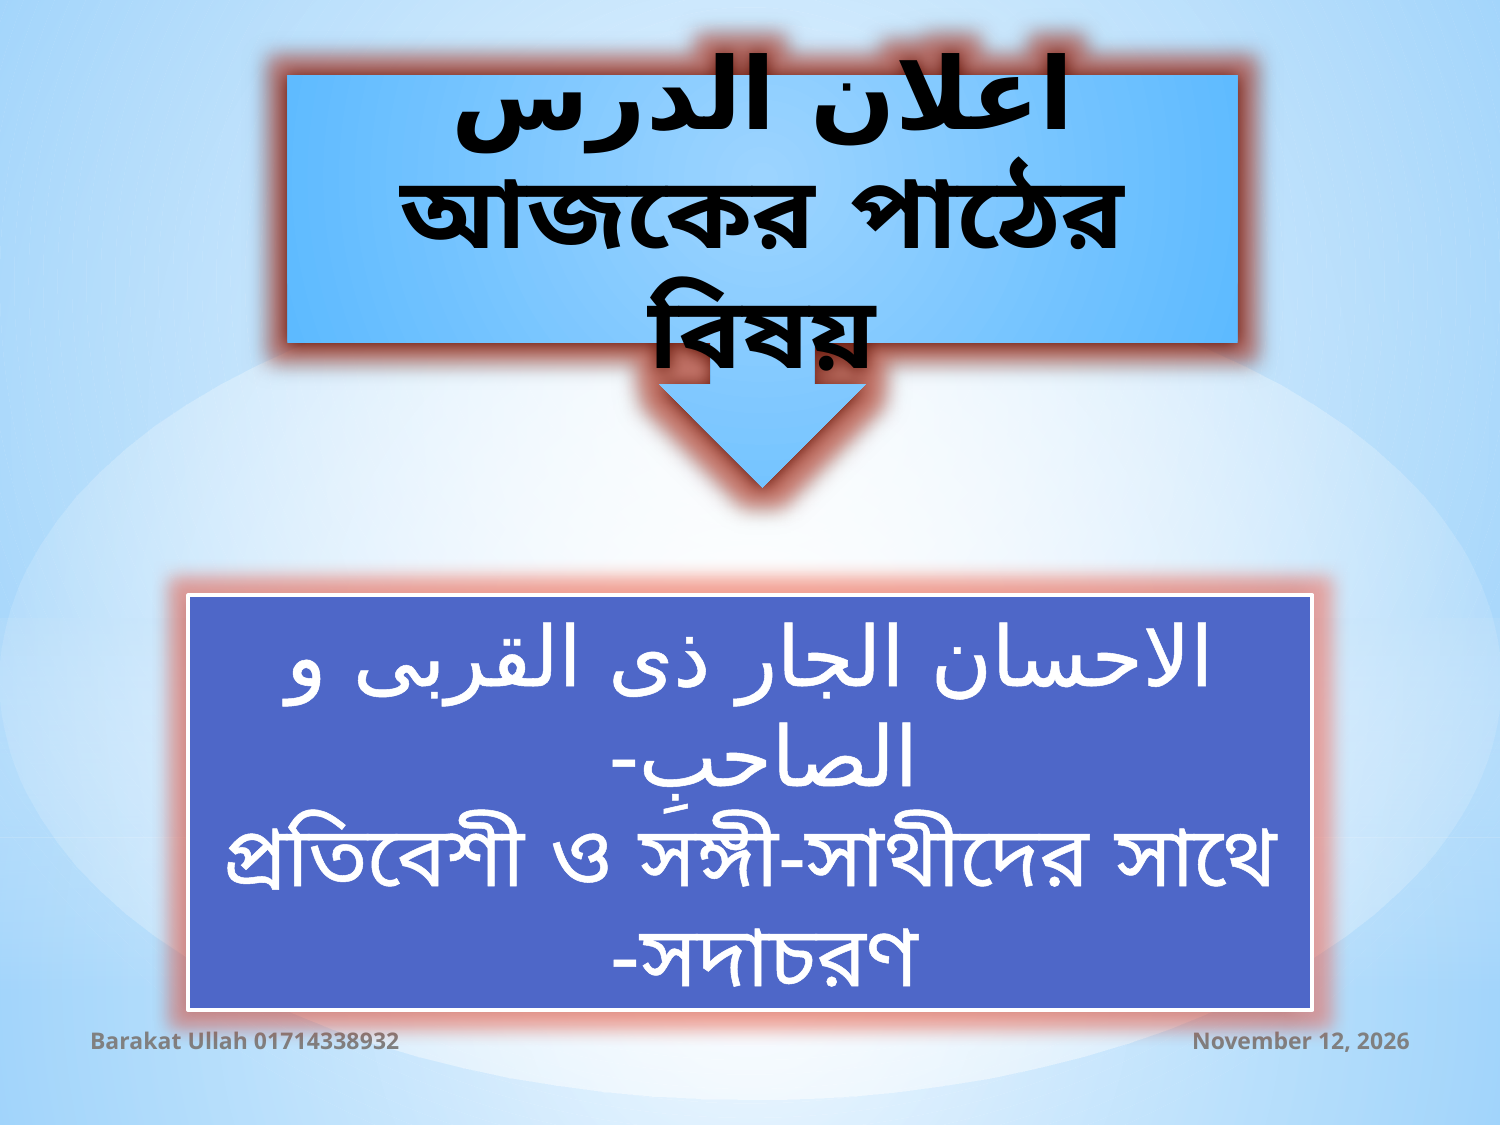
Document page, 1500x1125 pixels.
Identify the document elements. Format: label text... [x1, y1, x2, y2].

footer Barakat Ullah 01714338932 [75, 1012, 625, 1073]
text_box الاحسان الجار ذى القربى و الصاحبِ- প্রতিবেশী ও সঙ্গী-সাথীদের সাথে সদাচরণ- [186, 593, 1314, 1012]
text_box اعلان الدرس আজকের পাঠের বিষয় [286, 73, 1239, 489]
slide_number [1012, 1012, 1425, 1073]
